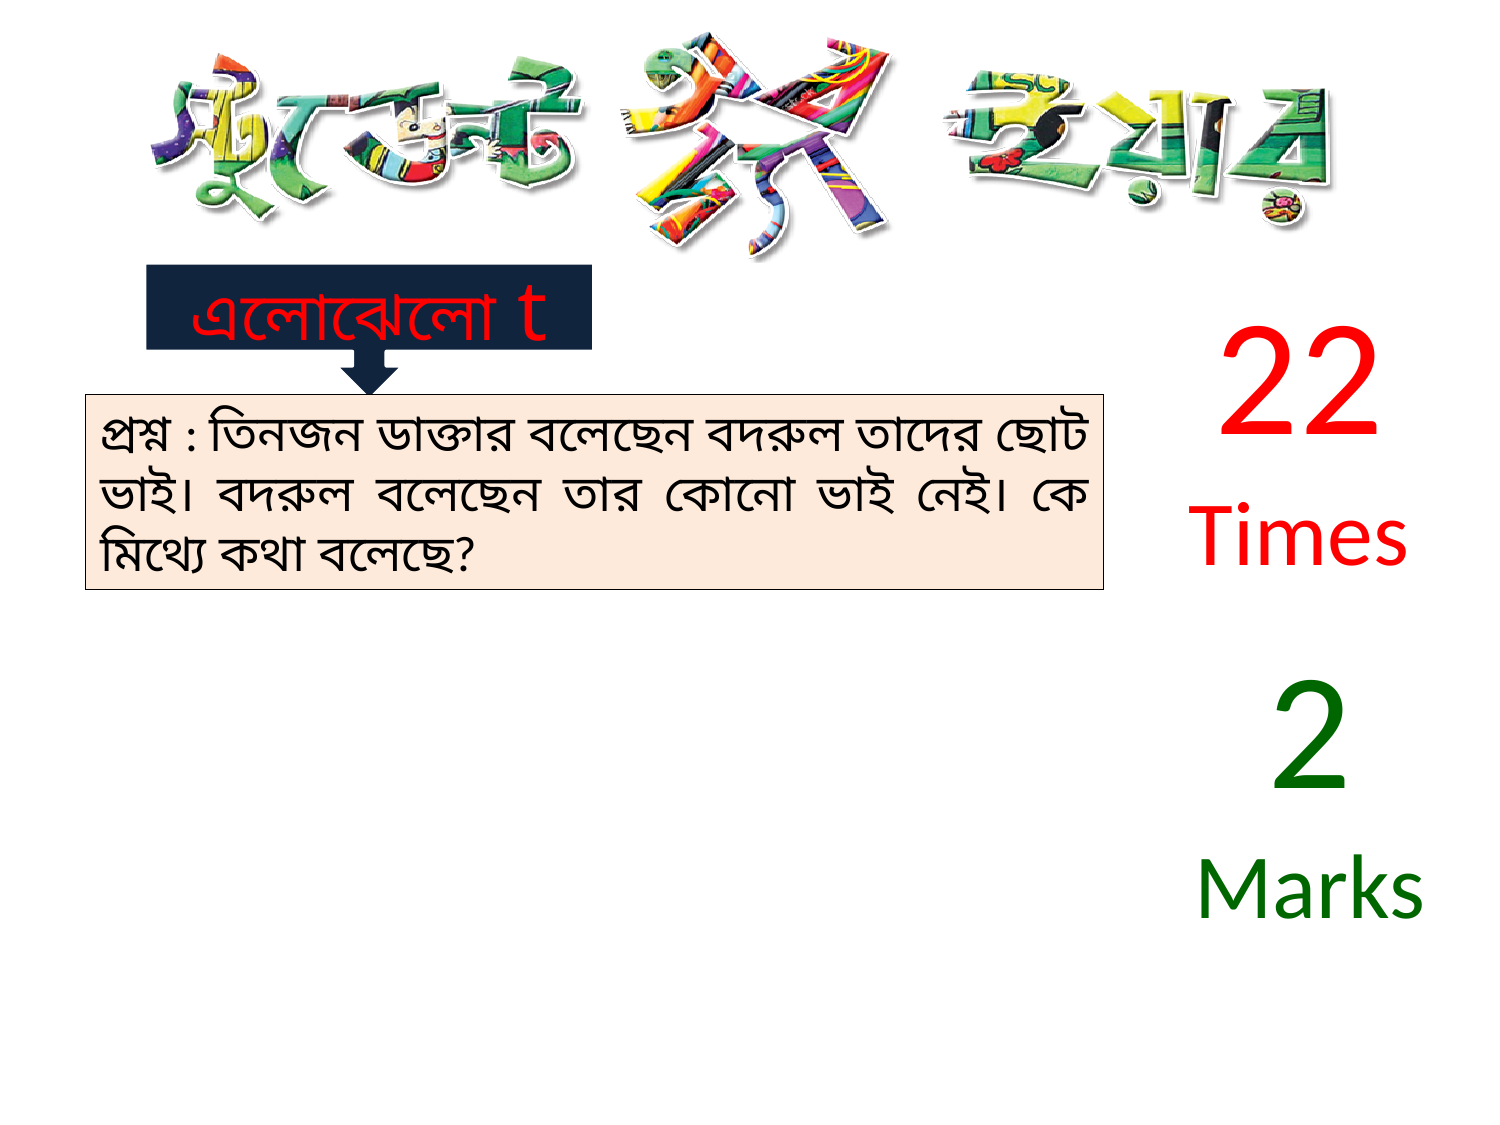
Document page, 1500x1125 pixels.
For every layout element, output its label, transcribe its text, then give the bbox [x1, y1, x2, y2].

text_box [137, 24, 1476, 970]
text_box প্রশ্ন : তিনজন ডাক্তার বলেছেন বদরুল তাদের ছোট ভাই। বদরুল বলেছেন তার কোনো ভাই নেই। কে মিথ্যে কথা বলেছে? [85, 394, 132, 590]
